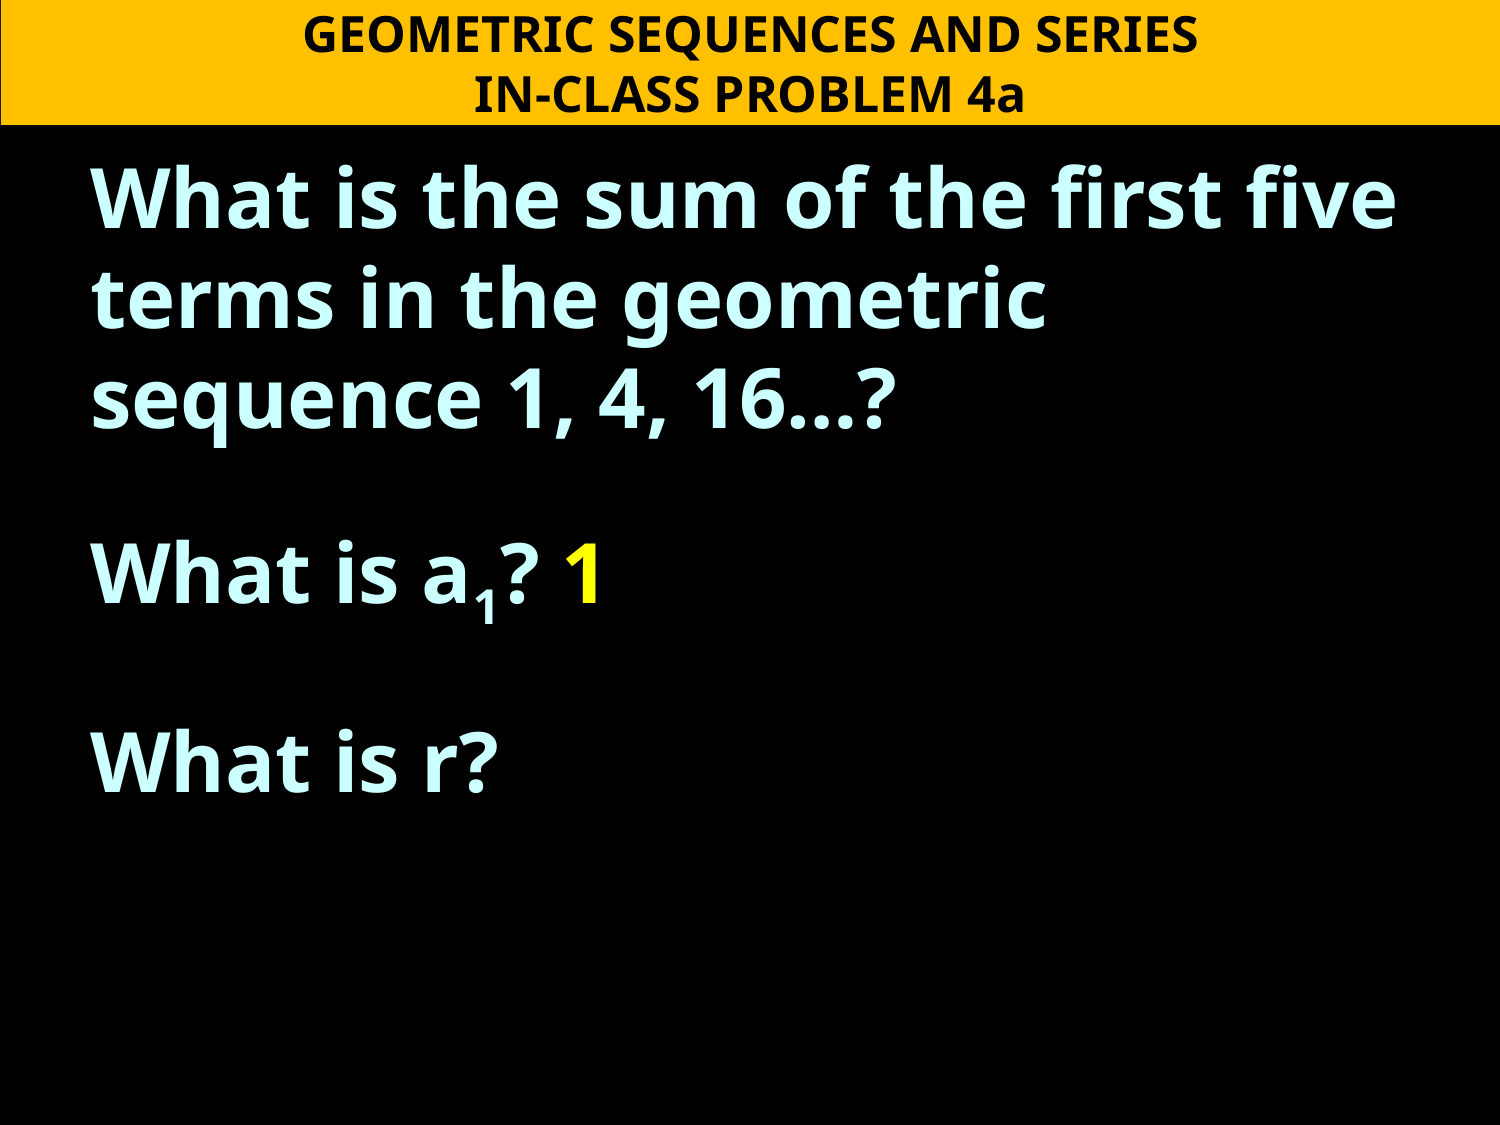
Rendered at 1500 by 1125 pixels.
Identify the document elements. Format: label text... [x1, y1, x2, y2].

text_box GEOMETRIC SEQUENCES AND SERIES IN-CLASS PROBLEM 4a [0, 0, 1500, 125]
list What is the sum of the first five terms in the geometric sequence 1, 4, 16…? What is a1? 1 What is r? [75, 137, 1425, 1063]
